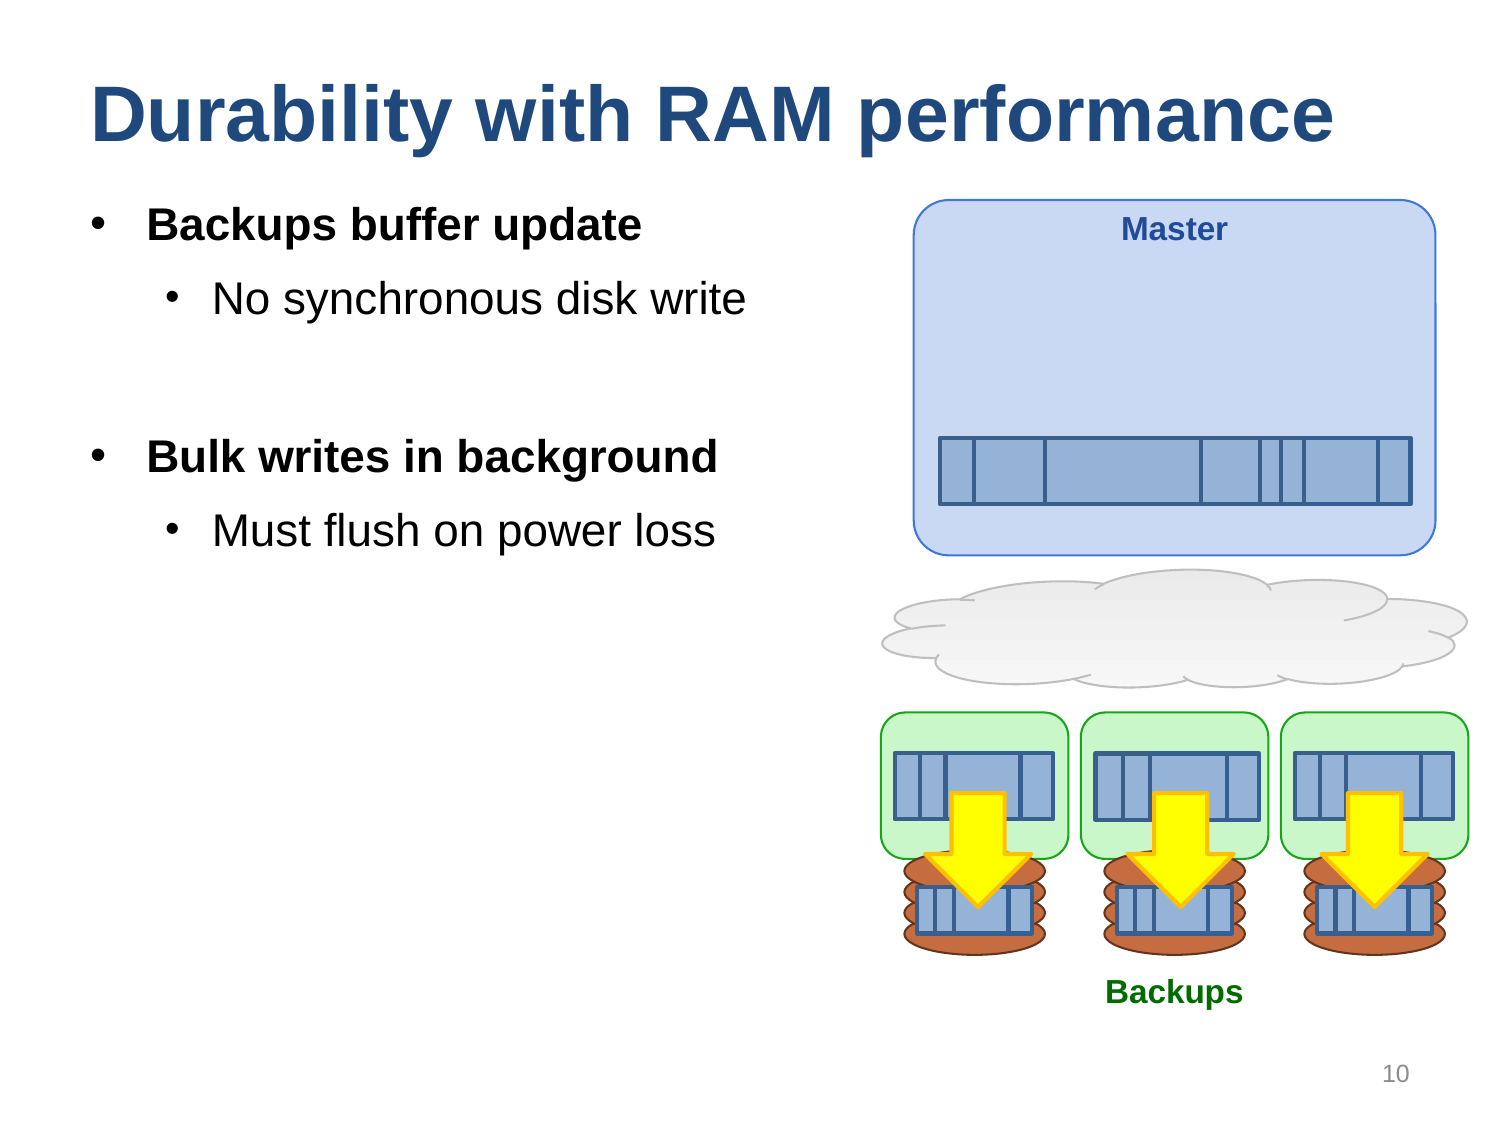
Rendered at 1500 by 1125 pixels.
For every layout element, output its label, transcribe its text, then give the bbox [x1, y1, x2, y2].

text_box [916, 886, 1033, 934]
text_box [1047, 436, 1199, 506]
text_box [913, 200, 1436, 556]
text_box [880, 567, 1469, 690]
text_box [1376, 436, 1413, 506]
list Backups buffer update No synchronous disk write Bulk writes in background Must flush on power loss [75, 187, 763, 1005]
text_box [972, 436, 1047, 506]
text_box [1306, 436, 1376, 506]
title Durability with RAM performance [75, 45, 1425, 175]
text_box [1199, 436, 1262, 506]
text_box [1279, 436, 1306, 506]
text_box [1116, 886, 1233, 934]
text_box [1317, 886, 1433, 934]
slide_number 10 [1074, 1042, 1425, 1103]
text_box [938, 436, 972, 506]
text_box Master [1106, 199, 1244, 255]
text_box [880, 712, 1469, 1019]
text_box [1262, 436, 1279, 506]
